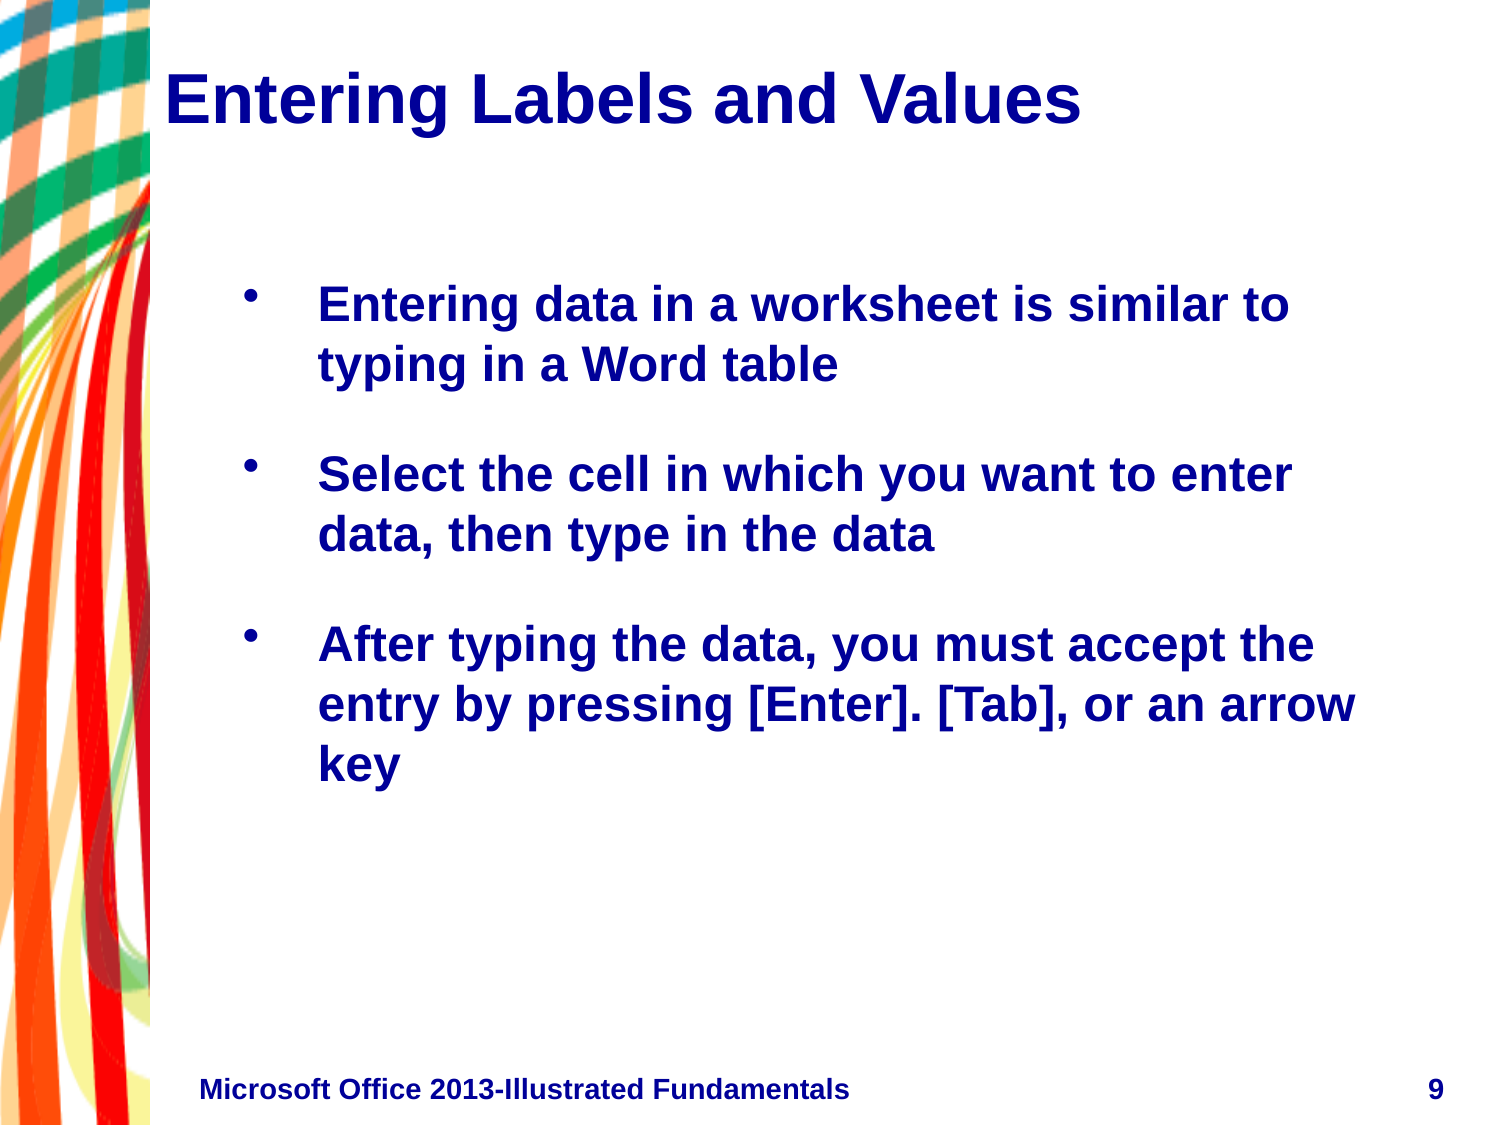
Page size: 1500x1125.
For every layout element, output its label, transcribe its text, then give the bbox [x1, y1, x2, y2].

slide_number 9 [1356, 1062, 1460, 1105]
title Entering Labels and Values [148, 0, 1500, 192]
footer Microsoft Office 2013-Illustrated Fundamentals [183, 1062, 1147, 1125]
picture [0, 0, 150, 1125]
list Entering data in a worksheet is similar to typing in a Word table Select the cell in which you want to enter data, then type in the data After typing the data, you must accept the entry by pressing [Enter]. [Tab], or an arrow key [227, 263, 1427, 1014]
